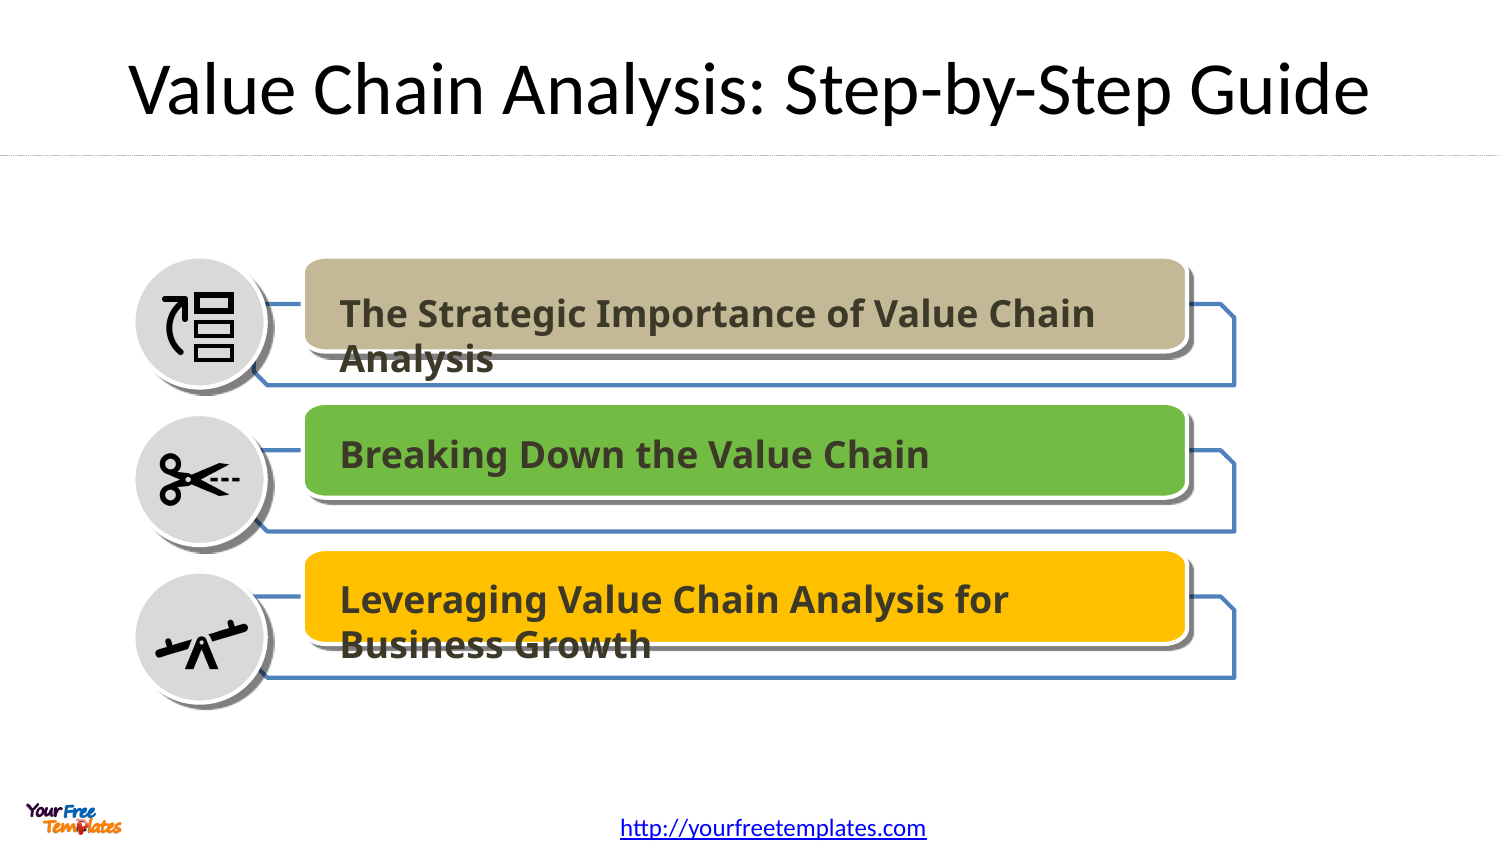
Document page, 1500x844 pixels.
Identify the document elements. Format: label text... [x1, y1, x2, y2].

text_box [133, 571, 266, 703]
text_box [253, 256, 1235, 678]
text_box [133, 413, 266, 546]
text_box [133, 256, 266, 388]
title Value Chain Analysis: Step-by-Step Guide [75, 14, 1425, 155]
picture [24, 799, 126, 837]
